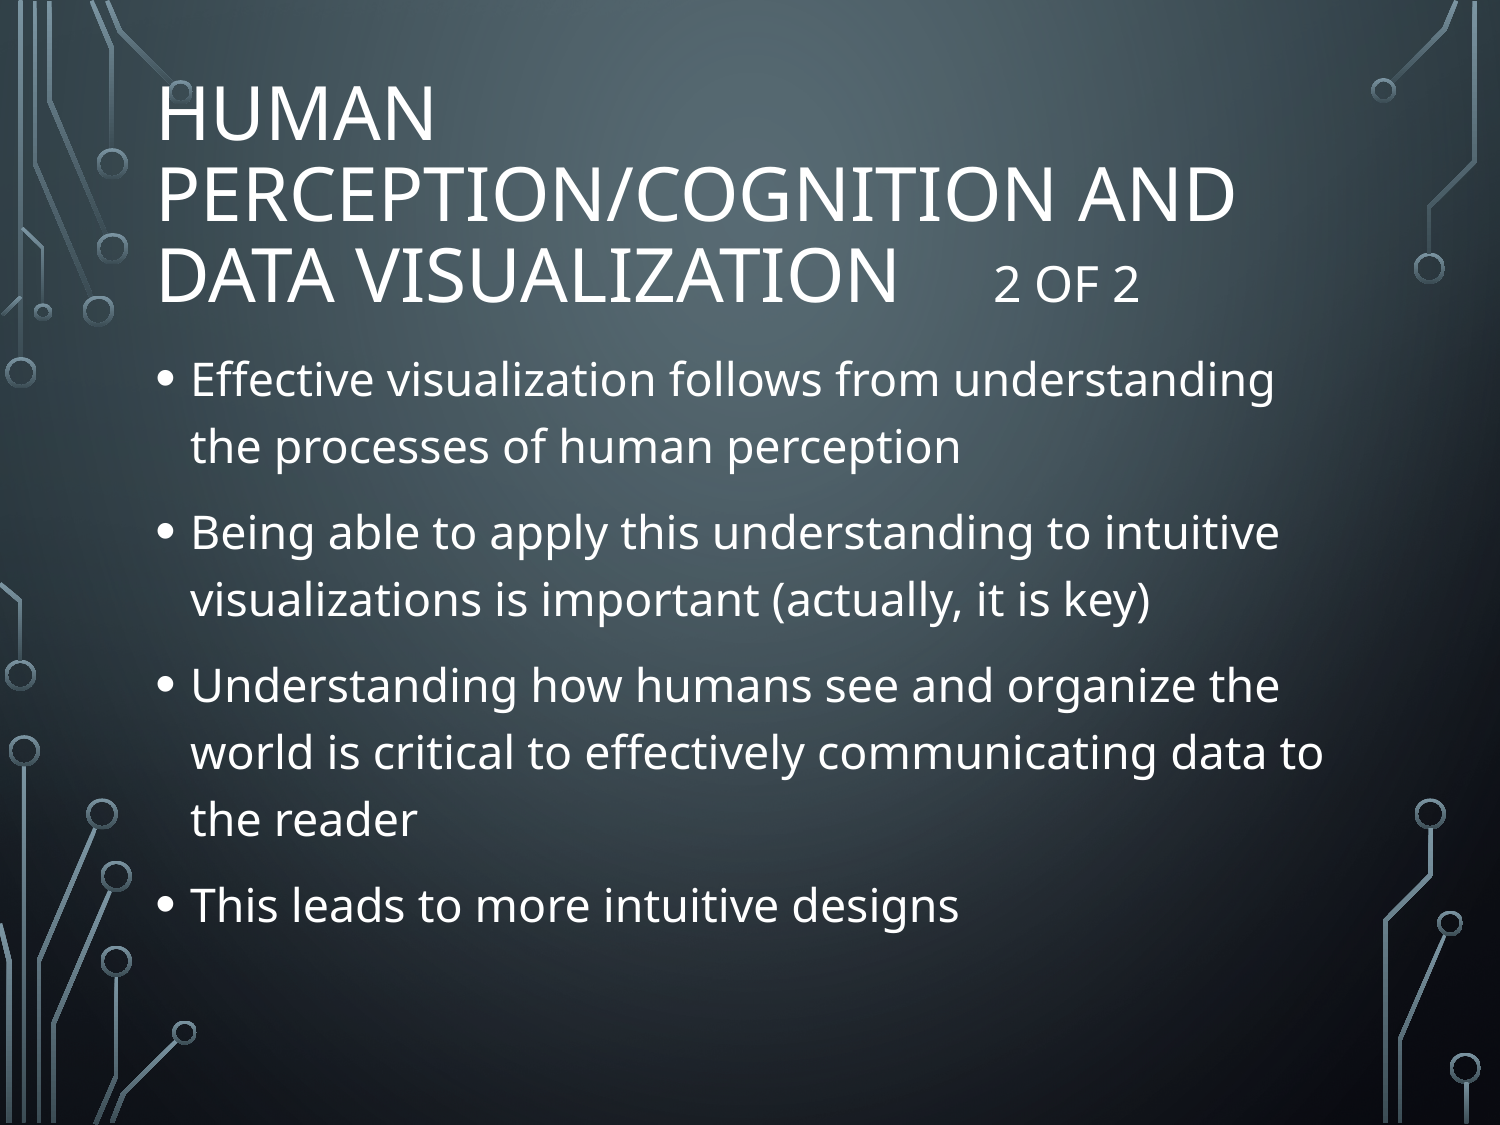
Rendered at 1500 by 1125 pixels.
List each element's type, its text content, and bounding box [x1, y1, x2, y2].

list Effective visualization follows from understanding the processes of human perception Being able to apply this understanding to intuitive visualizations is important (actually, it is key) Understanding how humans see and organize the world is critical to effectively communicating data to the reader This leads to more intuitive designs [140, 331, 1360, 950]
title Human Perception/Cognition and Data Visualization 2 of 2 [140, 101, 1360, 294]
